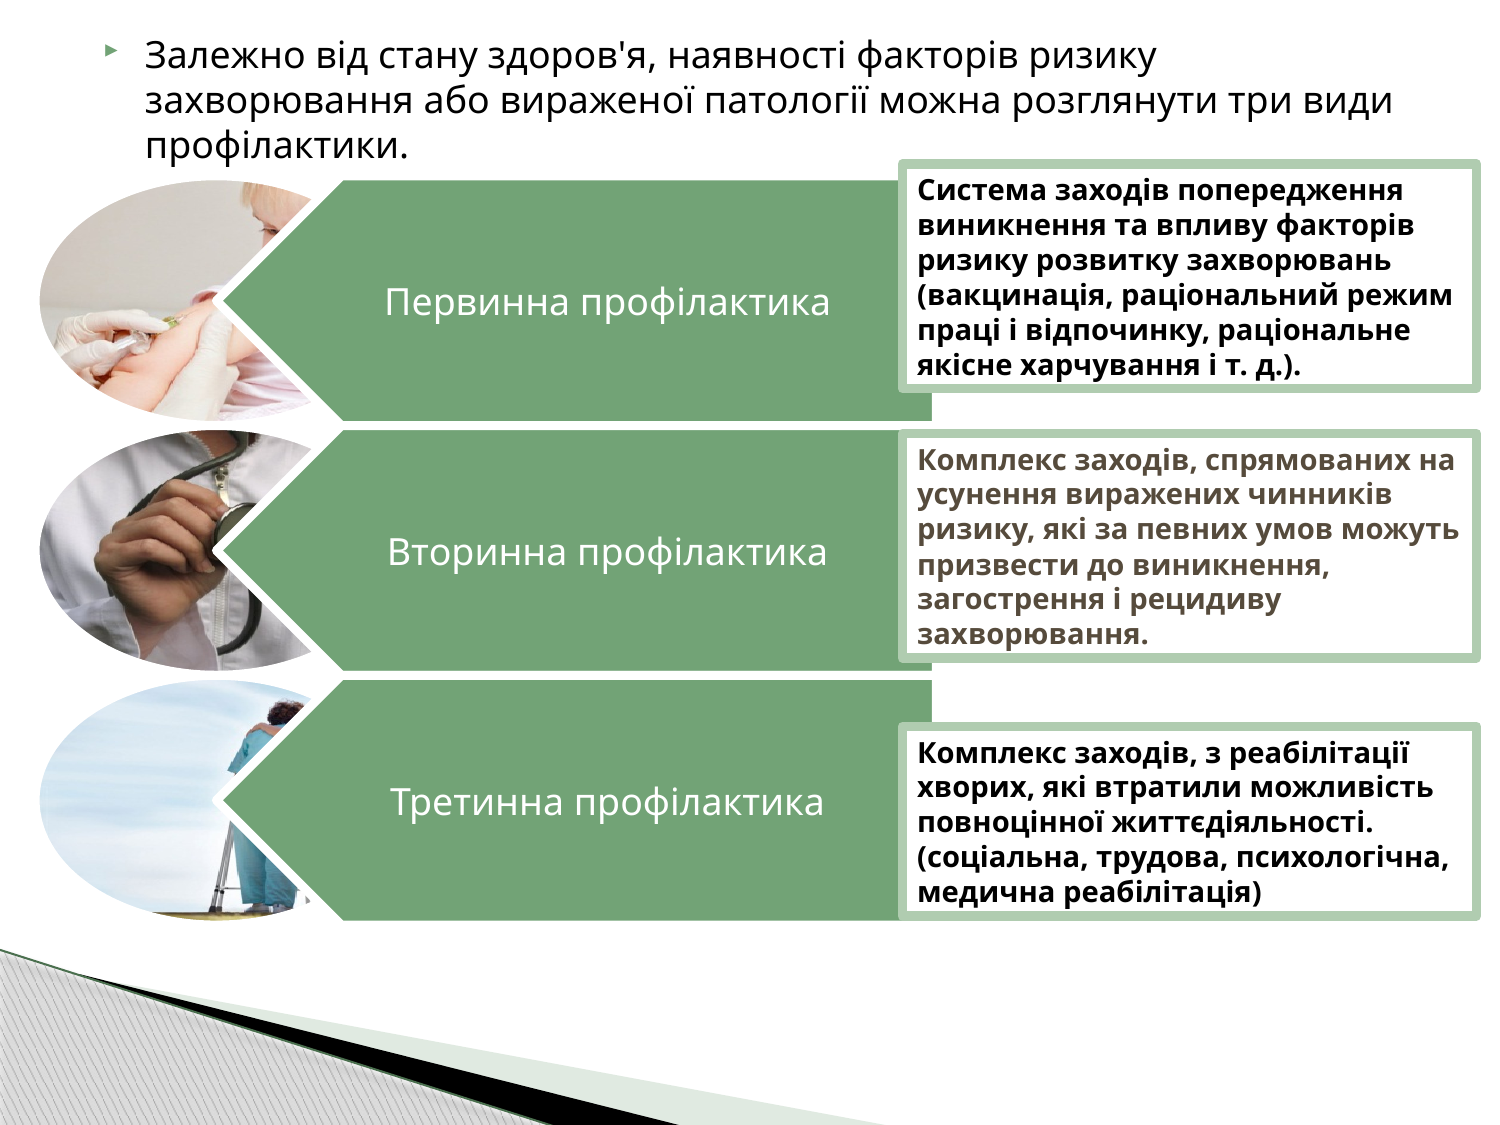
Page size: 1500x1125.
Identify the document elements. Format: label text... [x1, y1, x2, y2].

text_box Комплекс заходів, спрямованих на усунення виражених чинників ризику, які за певних умов можуть призвести до виникнення, загострення і рецидиву захворювання. [1124, 429, 1481, 663]
text_box Система заходів попередження виникнення та впливу факторів ризику розвитку захворювань (вакцинація, раціональний режим праці і відпочинку, раціональне якісне харчування і т. д.). [898, 159, 1481, 393]
list Залежно від стану здоров'я, наявності факторів ризику захворювання або вираженої патології можна розглянути три види профілактики. [70, 23, 1421, 175]
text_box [34, 175, 1119, 926]
text_box Комплекс заходів, з реабілітації хворих, які втратили можливість повноцінної життєдіяльності. (соціальна, трудова, психологічна, медична реабілітація) [1124, 722, 1481, 921]
